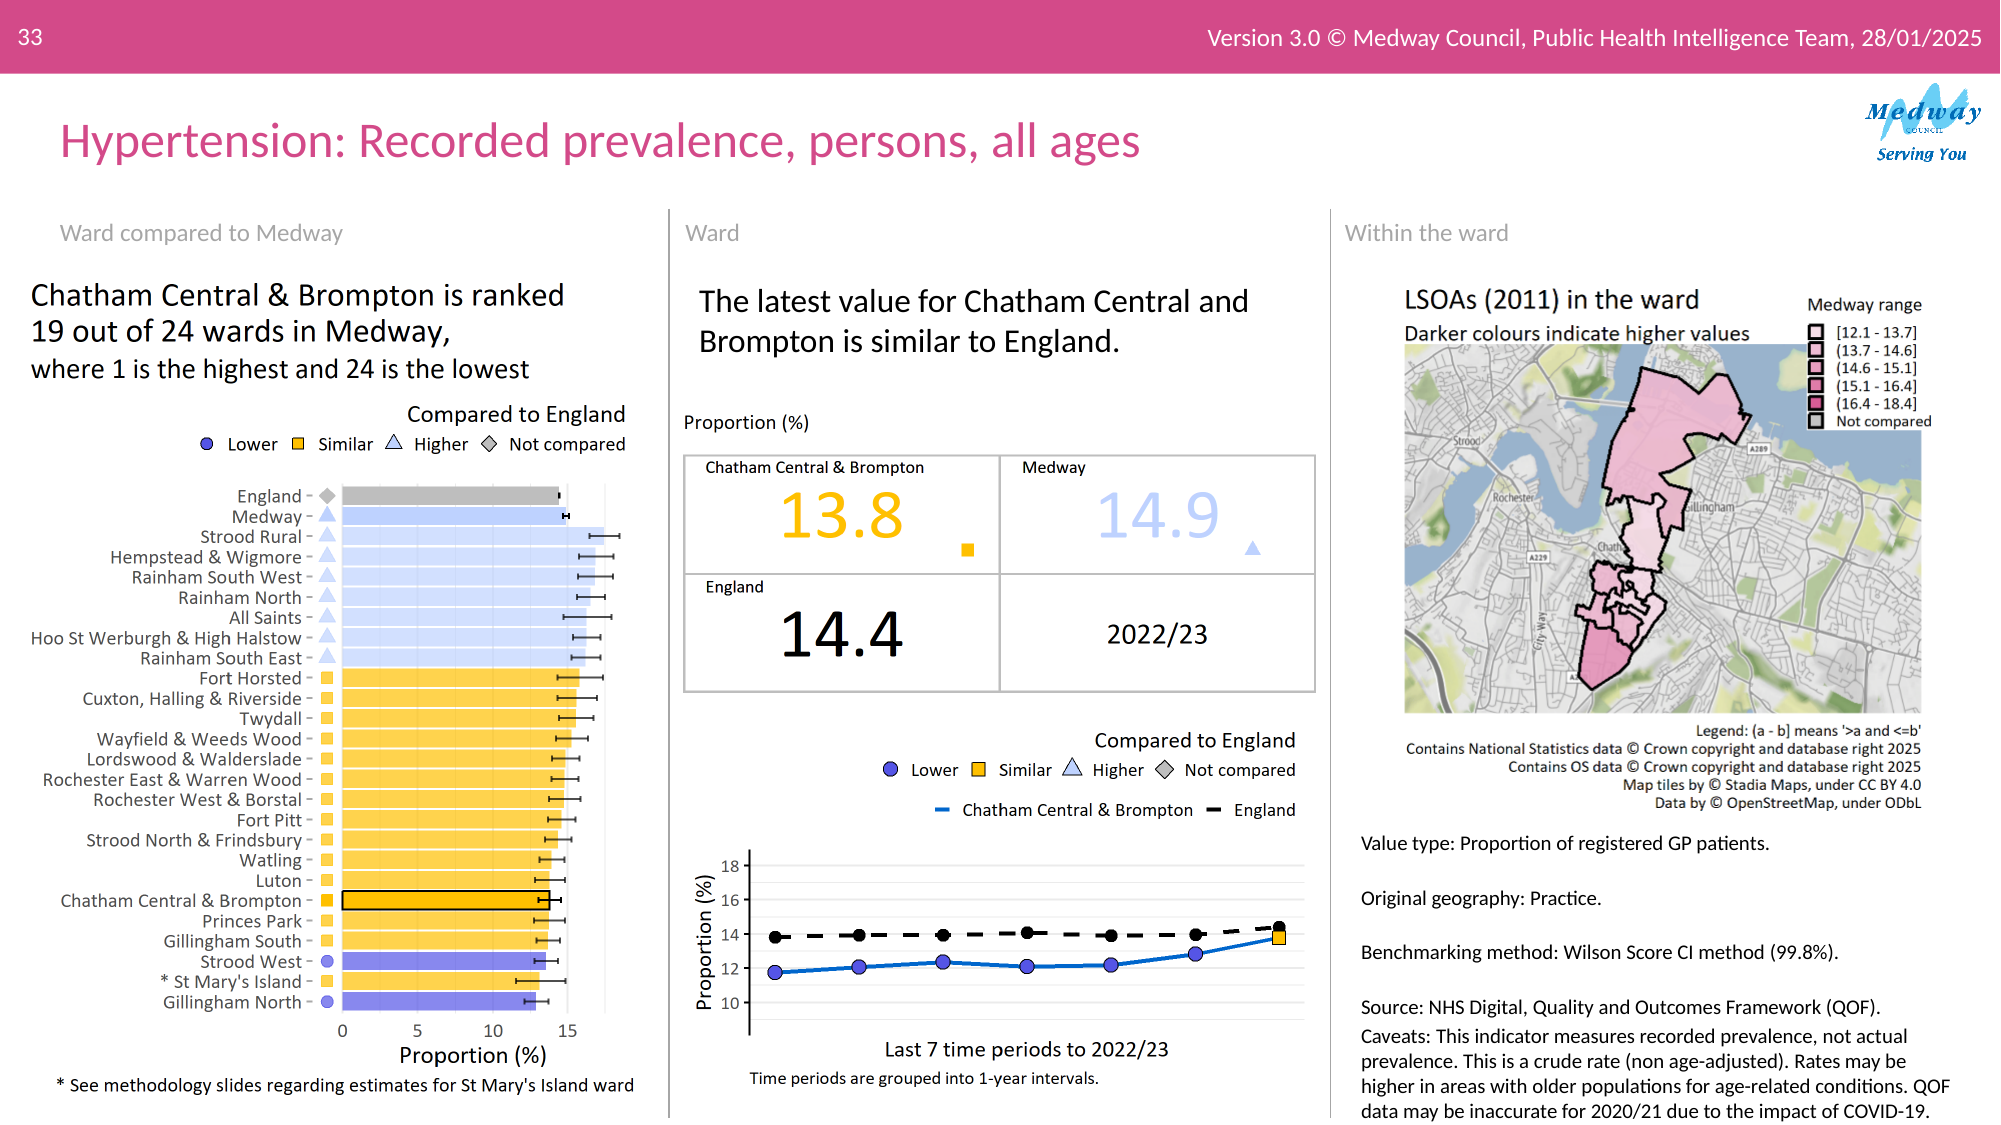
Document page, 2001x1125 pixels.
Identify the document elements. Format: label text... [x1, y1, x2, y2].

list Value type: Proportion of registered GP patients. Original geography: Practice. Benchmarking method: Wilson Score CI method (99.8%). Source: NHS Digital, Quality and Outcomes Framework (QOF). Caveats: This indicator measures recorded prevalence, not actual prevalence. This is a crude rate (non age-adjusted). Rates may be higher in areas with older populations for age-related conditions. QOF data may be inaccurate for 2020/21 due to the impact of COVID-19. [1346, 822, 1981, 1106]
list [683, 710, 1316, 1107]
slide_number 33 [2, 5, 239, 66]
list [1345, 278, 1981, 811]
title Hypertension: Recorded prevalence, persons, all ages [45, 83, 1866, 191]
list Version 3.0 © Medway Council, Public Health Intelligence Team, 28/01/2025 [881, 2, 2000, 72]
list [683, 403, 1316, 693]
picture [1866, 83, 1981, 162]
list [19, 271, 646, 1107]
list The latest value for Chatham Central and Brompton is similar to England. [684, 272, 1316, 386]
